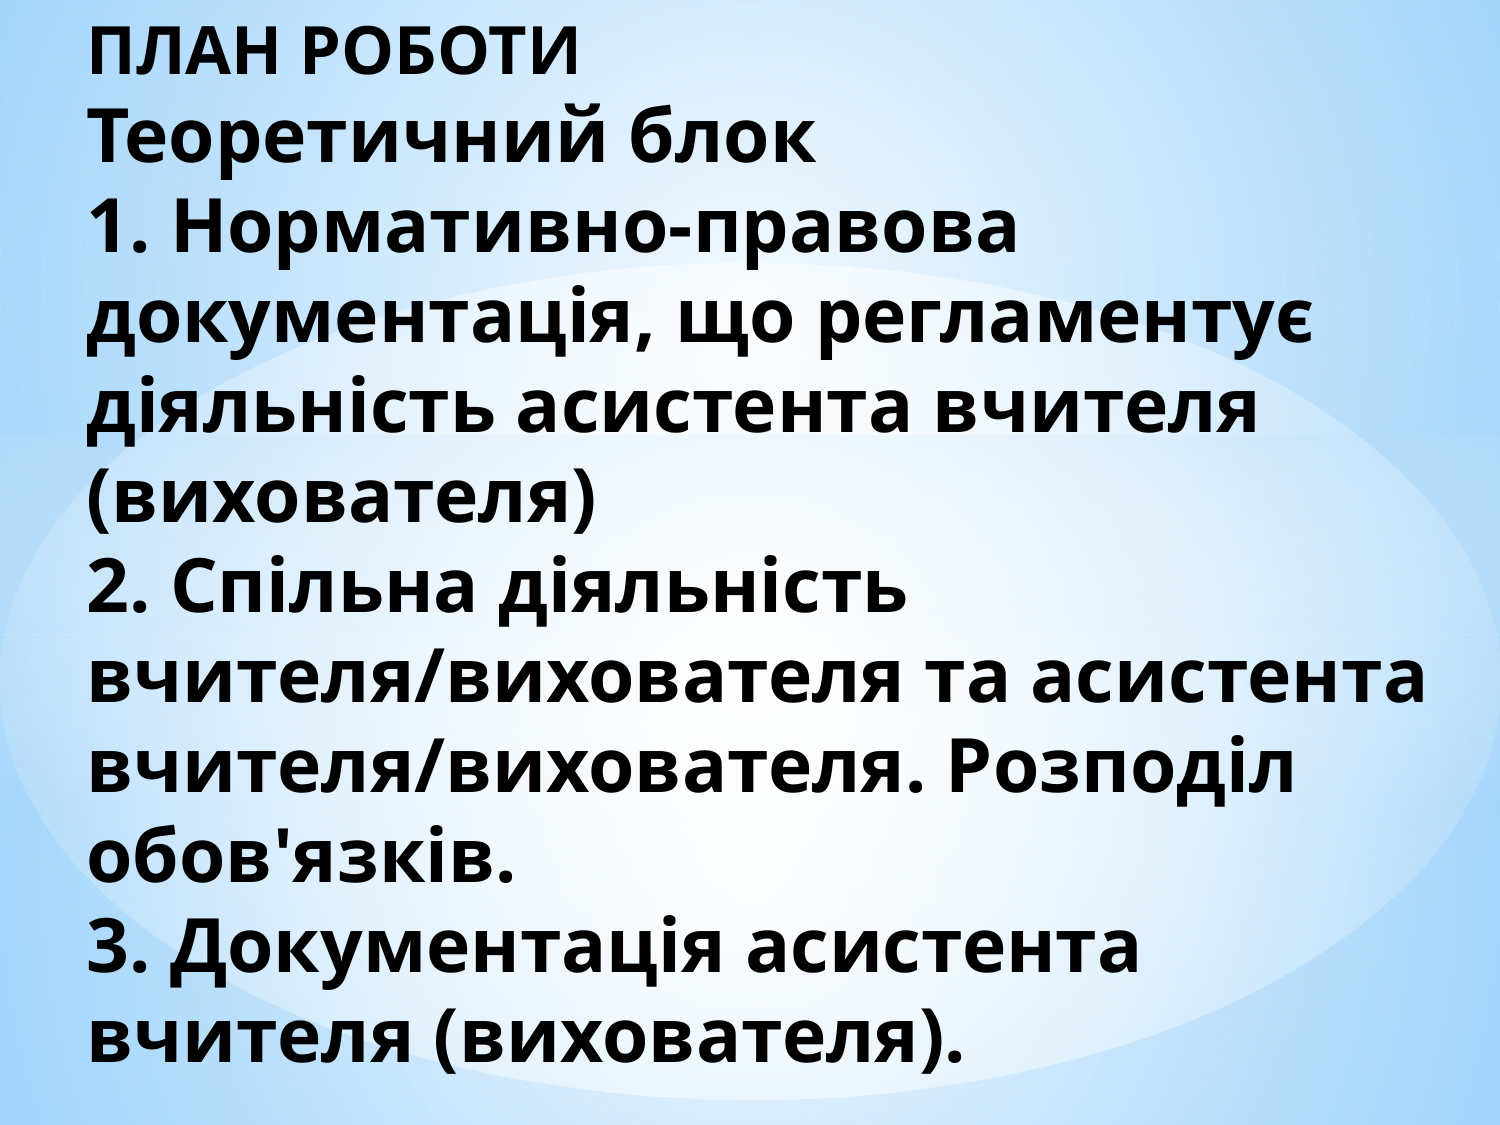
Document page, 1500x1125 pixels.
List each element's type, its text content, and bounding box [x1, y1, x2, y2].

title ПЛАН РОБОТИ Теоретичний блок 1. Нормативно-правова документація, що регламентує діяльність асистента вчителя (вихователя) 2. Спільна діяльність вчителя/вихователя та асистента вчителя/вихователя. Розподіл обов'язків. 3. Документація асистента вчителя (вихователя). [41, 0, 1459, 528]
